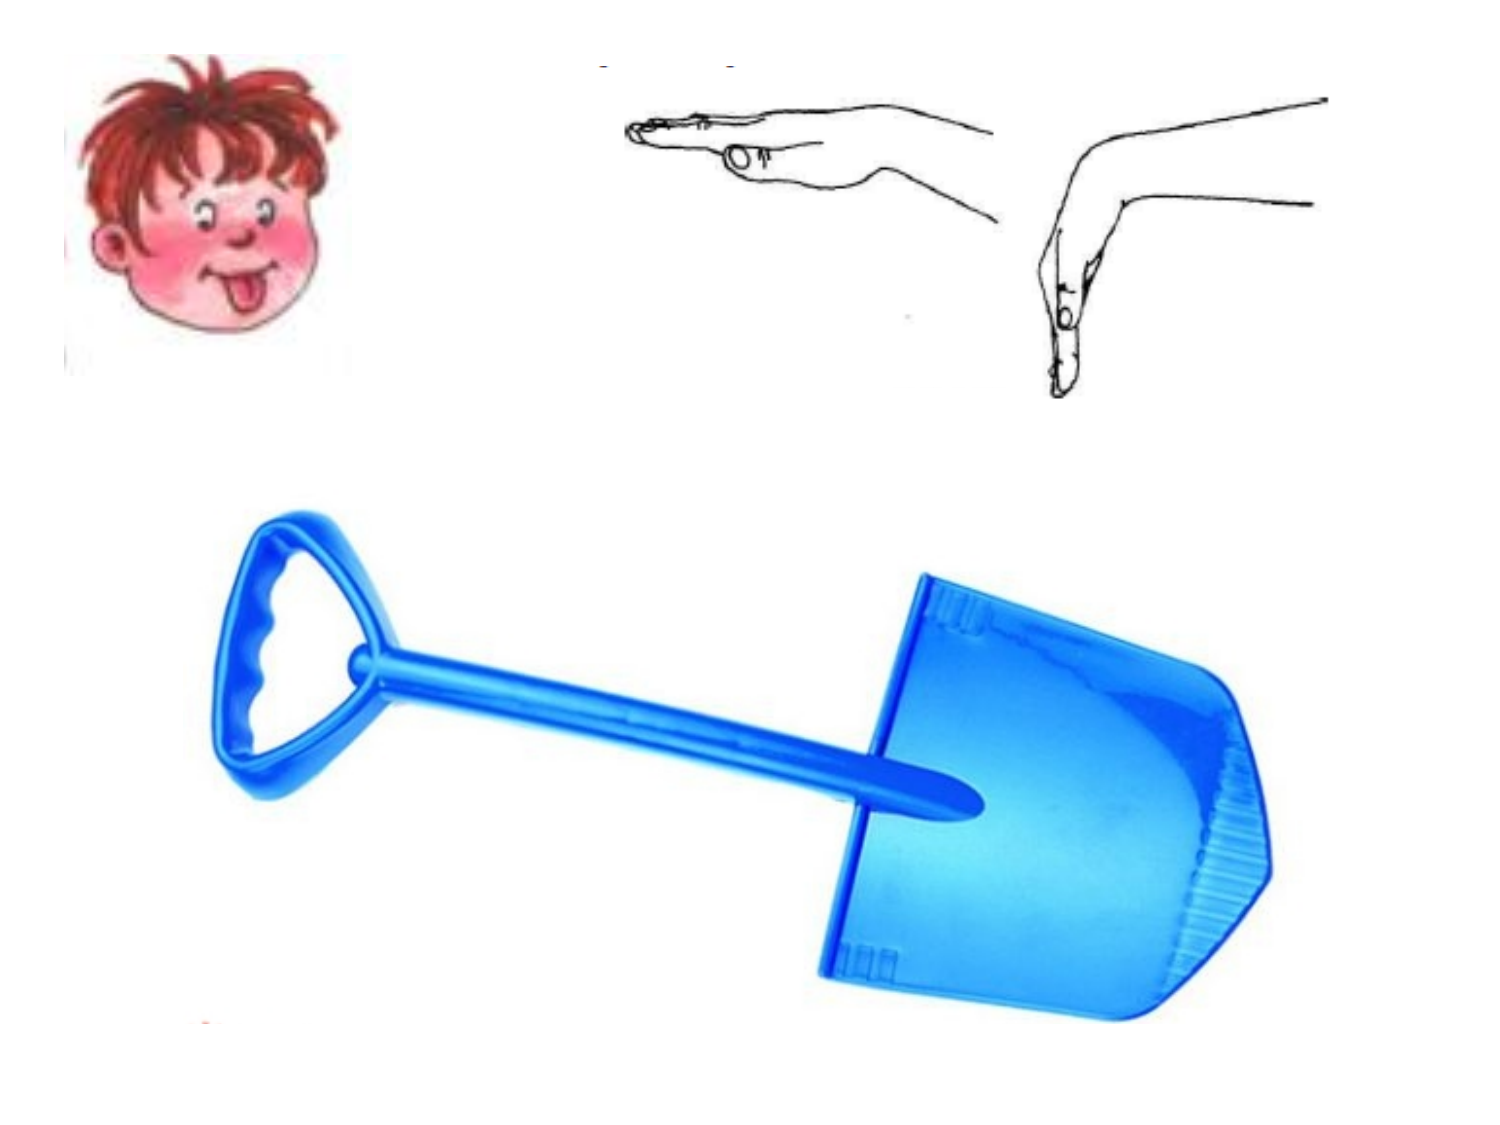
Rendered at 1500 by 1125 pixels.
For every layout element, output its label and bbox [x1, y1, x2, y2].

picture [363, 66, 1483, 410]
picture [64, 54, 352, 376]
picture [182, 479, 1310, 1024]
